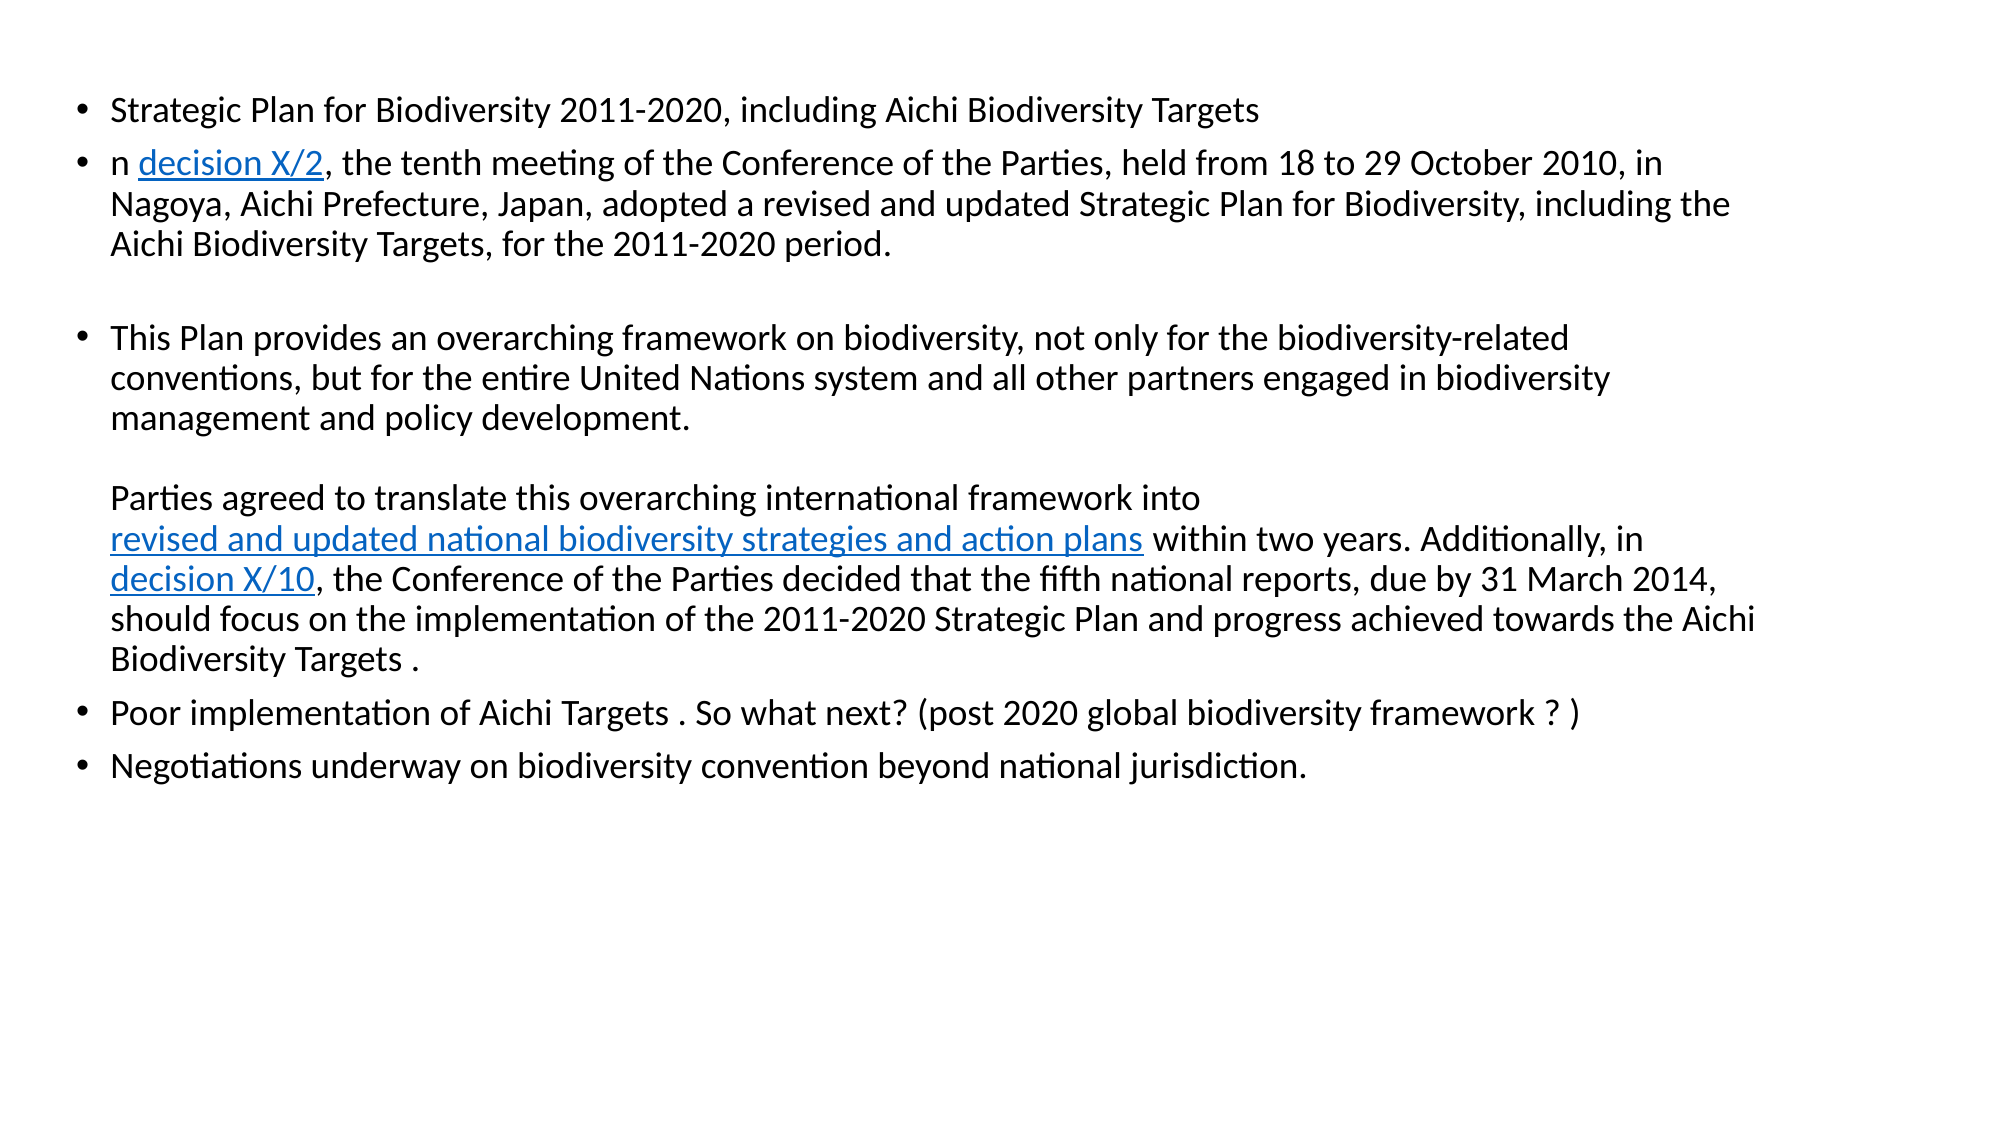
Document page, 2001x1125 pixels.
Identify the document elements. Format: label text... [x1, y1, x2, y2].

list Strategic Plan for Biodiversity 2011-2020, including Aichi Biodiversity Targets n decision X/2, the tenth meeting of the Conference of the Parties, held from 18 to 29 October 2010, in Nagoya, Aichi Prefecture, Japan, adopted a revised and updated Strategic Plan for Biodiversity, including the Aichi Biodiversity Targets, for the 2011-2020 period. This Plan provides an overarching framework on biodiversity, not only for the biodiversity-related conventions, but for the entire United Nations system and all other partners engaged in biodiversity management and policy development. Parties agreed to translate this overarching international framework into revised and updated national biodiversity strategies and action plans within two years. Additionally, in decision X/10, the Conference of the Parties decided that the fifth national reports, due by 31 March 2014, should focus on the implementation of the 2011-2020 Strategic Plan and progress achieved towards the Aichi Biodiversity Targets . Poor implementation of Aichi Targets . So what next? (post 2020 global biodiversity framework ? ) Negotiations underway on biodiversity convention beyond national jurisdiction. [61, 82, 1787, 797]
